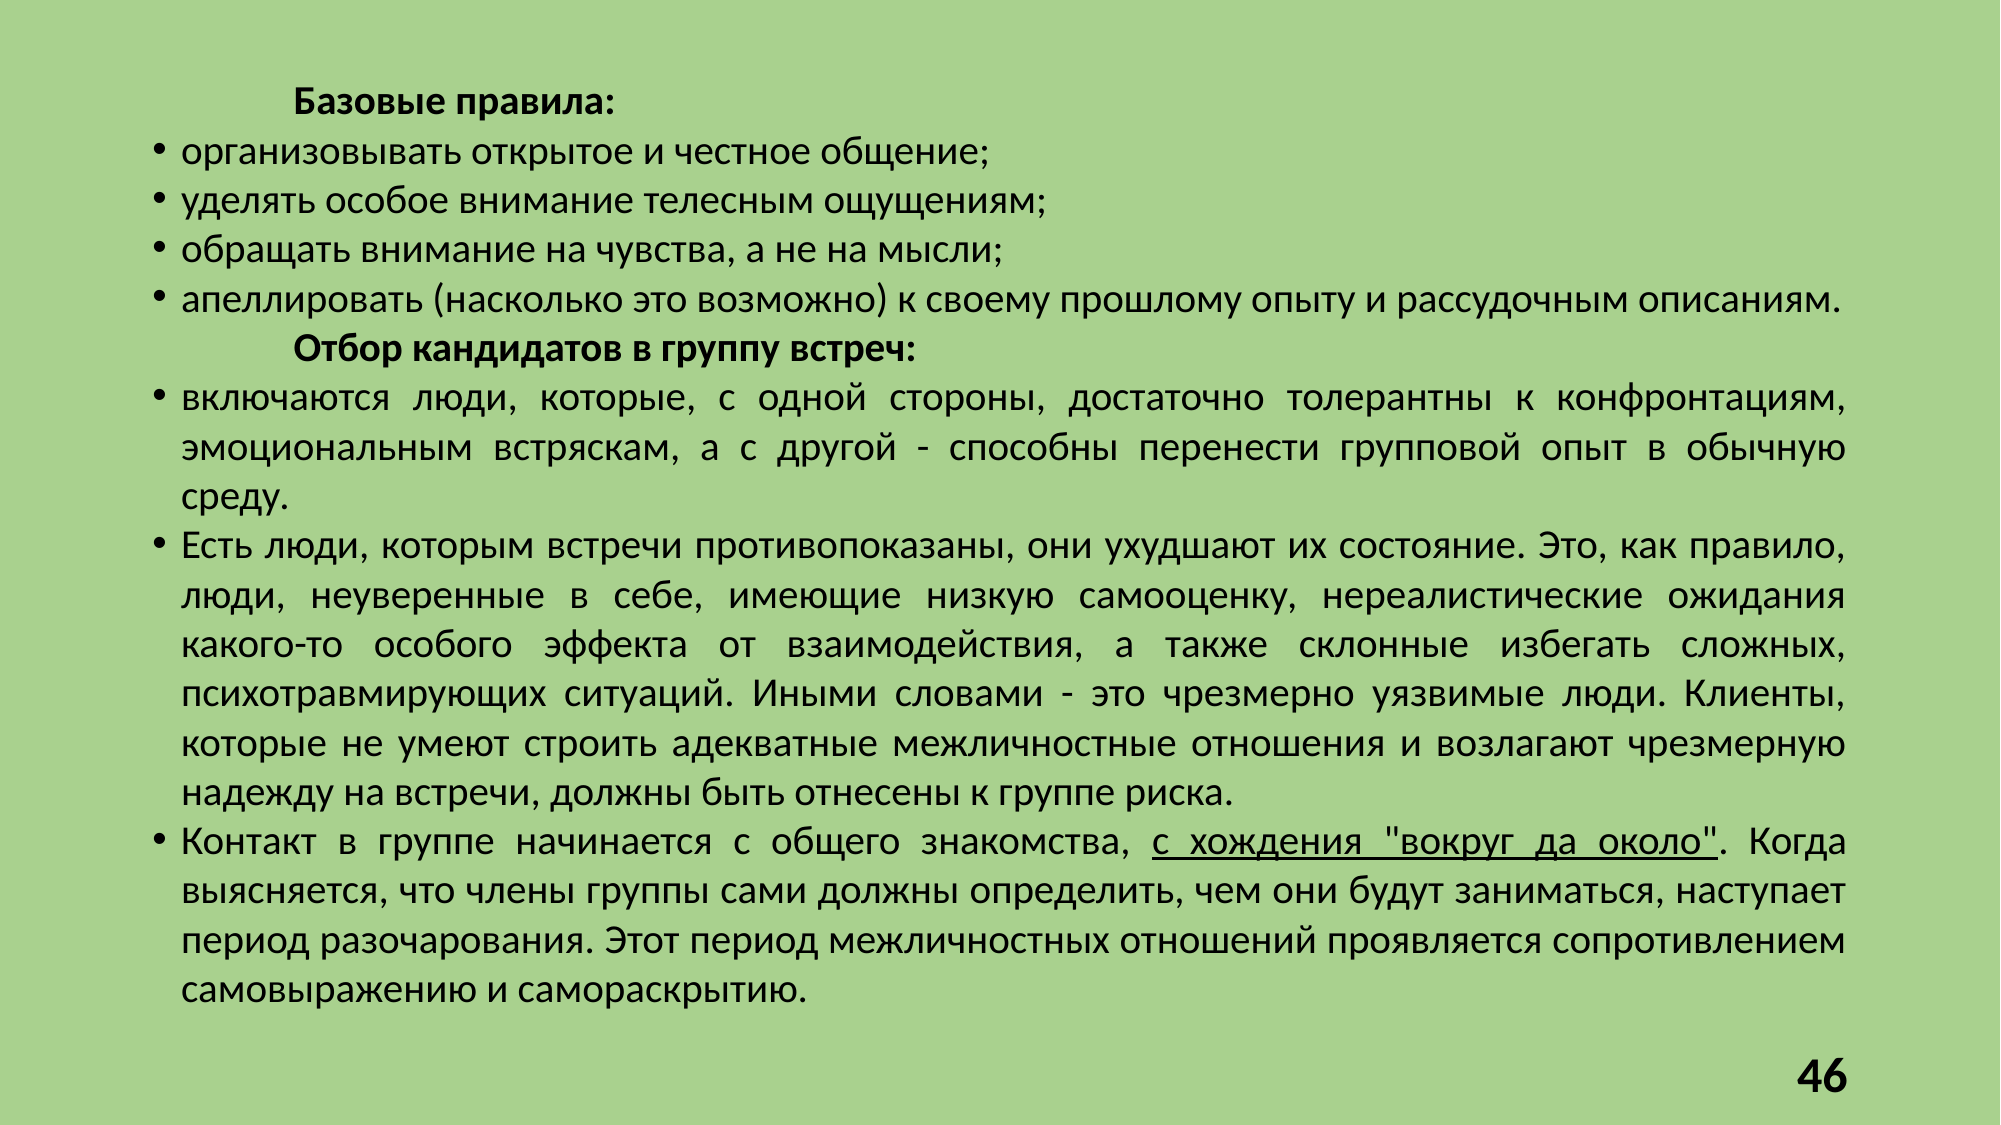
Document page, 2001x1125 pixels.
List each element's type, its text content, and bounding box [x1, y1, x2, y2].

slide_number 46 [1412, 1042, 1863, 1103]
list Базовые правила: организовывать открытое и честное общение; уделять особое внимание телесным ощущениям; обращать внимание на чувства, а не на мысли; апеллировать (насколько это возможно) к своему прошлому опыту и рассудочным описаниям. Отбор кандидатов в группу встреч: включаются люди, которые, с одной стороны, достаточно толерантны к конфронтациям, эмоциональным встряскам, а с другой - способны перенести групповой опыт в обычную среду. Есть люди, которым встречи противопоказаны, они ухудшают их состояние. Это, как правило, люди, неуверенные в себе, имеющие низкую самооценку, нереалистические ожидания какого-то особого эффекта от взаимодействия, а также склонные избегать сложных, психотравмирующих ситуаций. Иными словами - это чрезмерно уязвимые люди. Клиенты, которые не умеют строить адекватные межличностные отношения и возлагают чрезмерную надежду на встречи, должны быть отнесены к группе риска. Контакт в группе начинается с общего знакомства, с хождения "вокруг да около". Когда выясняется, что члены группы сами должны определить, чем они будут заниматься, наступает период разочарования. Этот период межличностных отношений проявляется сопротивлением самовыражению и самораскрытию. [137, 66, 1863, 1023]
